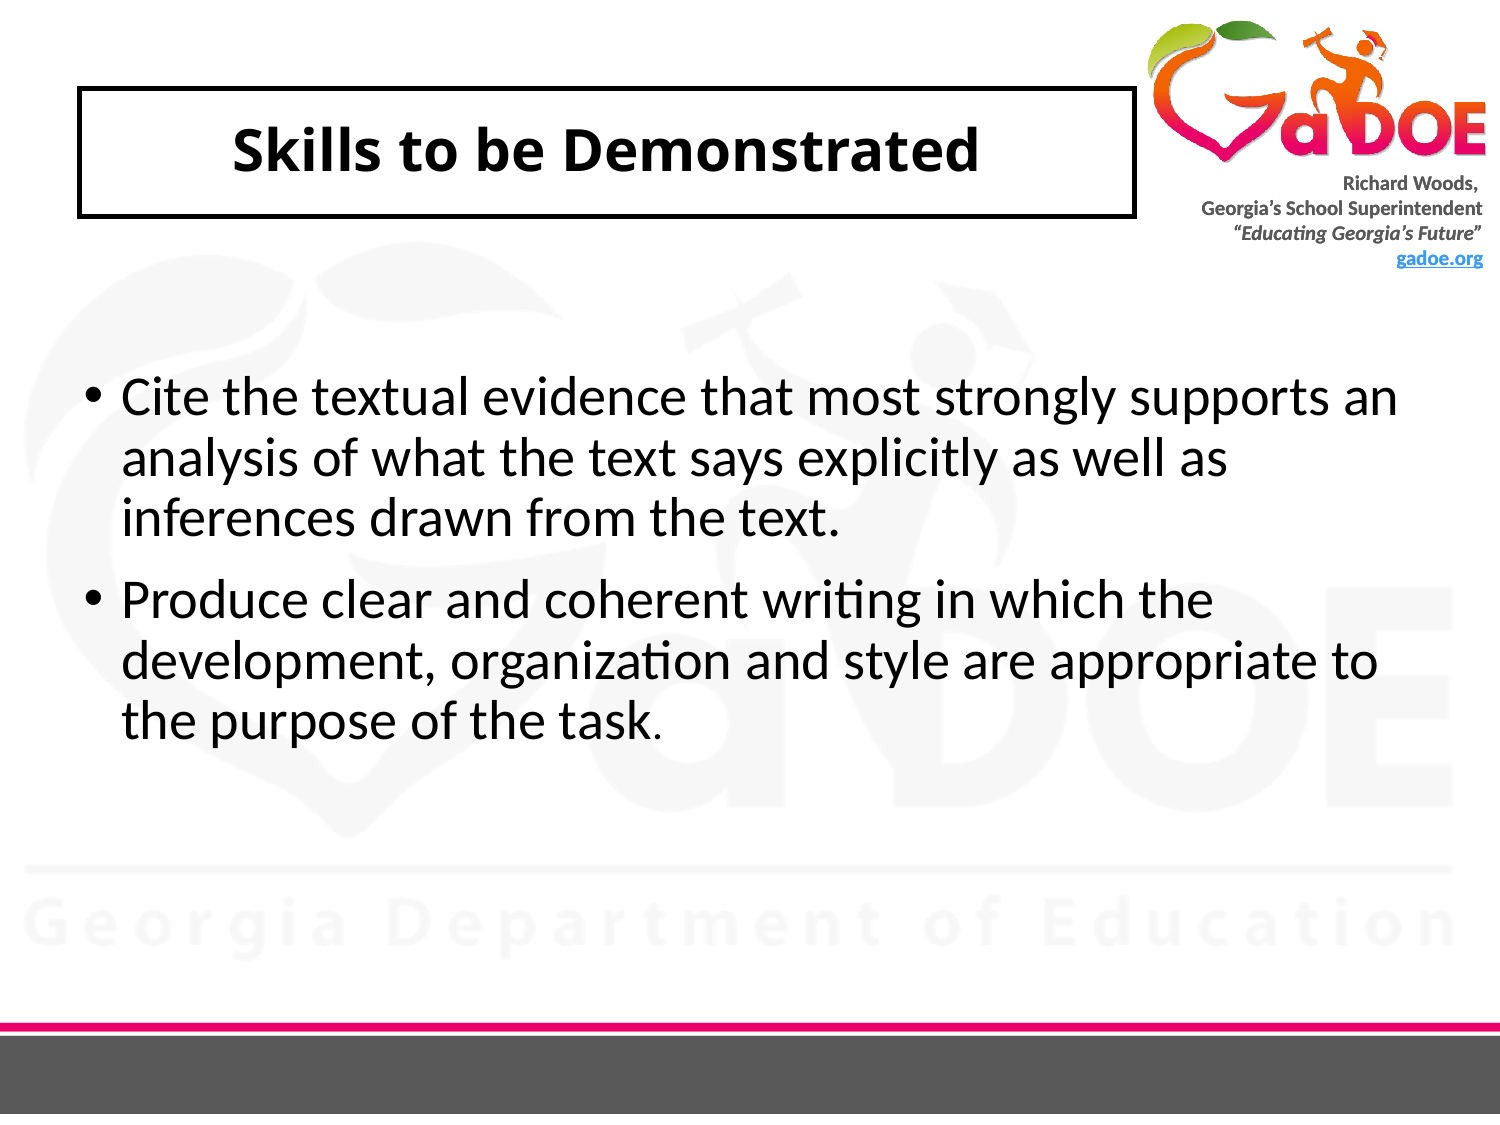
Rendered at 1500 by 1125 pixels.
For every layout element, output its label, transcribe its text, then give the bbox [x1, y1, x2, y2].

picture [1135, 8, 1499, 164]
title Skills to be Demonstrated [79, 88, 1135, 217]
picture [19, 235, 1473, 980]
list Cite the textual evidence that most strongly supports an analysis of what the text says explicitly as well as inferences drawn from the text. Produce clear and coherent writing in which the development, organization and style are appropriate to the purpose of the task. [68, 359, 1419, 895]
